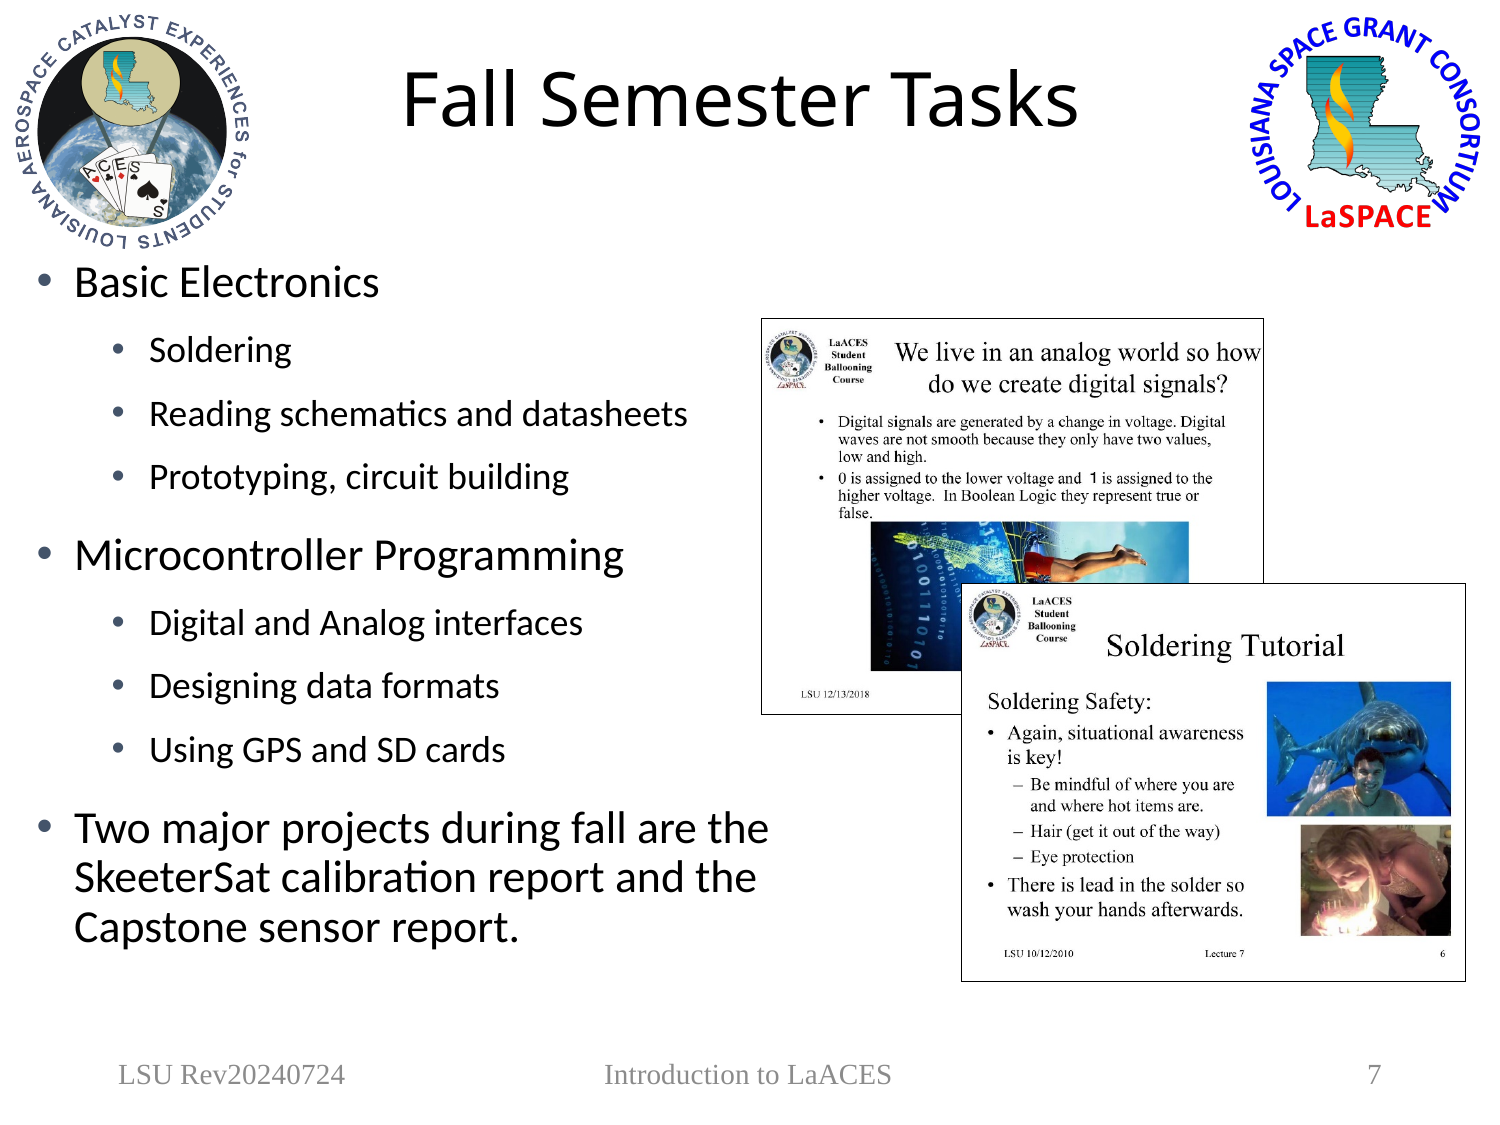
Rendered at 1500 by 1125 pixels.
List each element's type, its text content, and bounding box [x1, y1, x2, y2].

list Basic Electronics Soldering Reading schematics and datasheets Prototyping, circuit building Microcontroller Programming Digital and Analog interfaces Designing data formats Using GPS and SD cards Two major projects during fall are the SkeeterSat calibration report and the Capstone sensor report. [21, 250, 874, 1025]
slide_number LSU Rev20240724 [103, 1042, 441, 1103]
footer Introduction to LaACES [457, 1035, 1039, 1111]
picture [761, 317, 1466, 982]
title Fall Semester Tasks [195, 52, 1286, 153]
picture [15, 14, 249, 249]
slide_number 7 [1059, 1042, 1397, 1103]
picture [1245, 14, 1485, 235]
